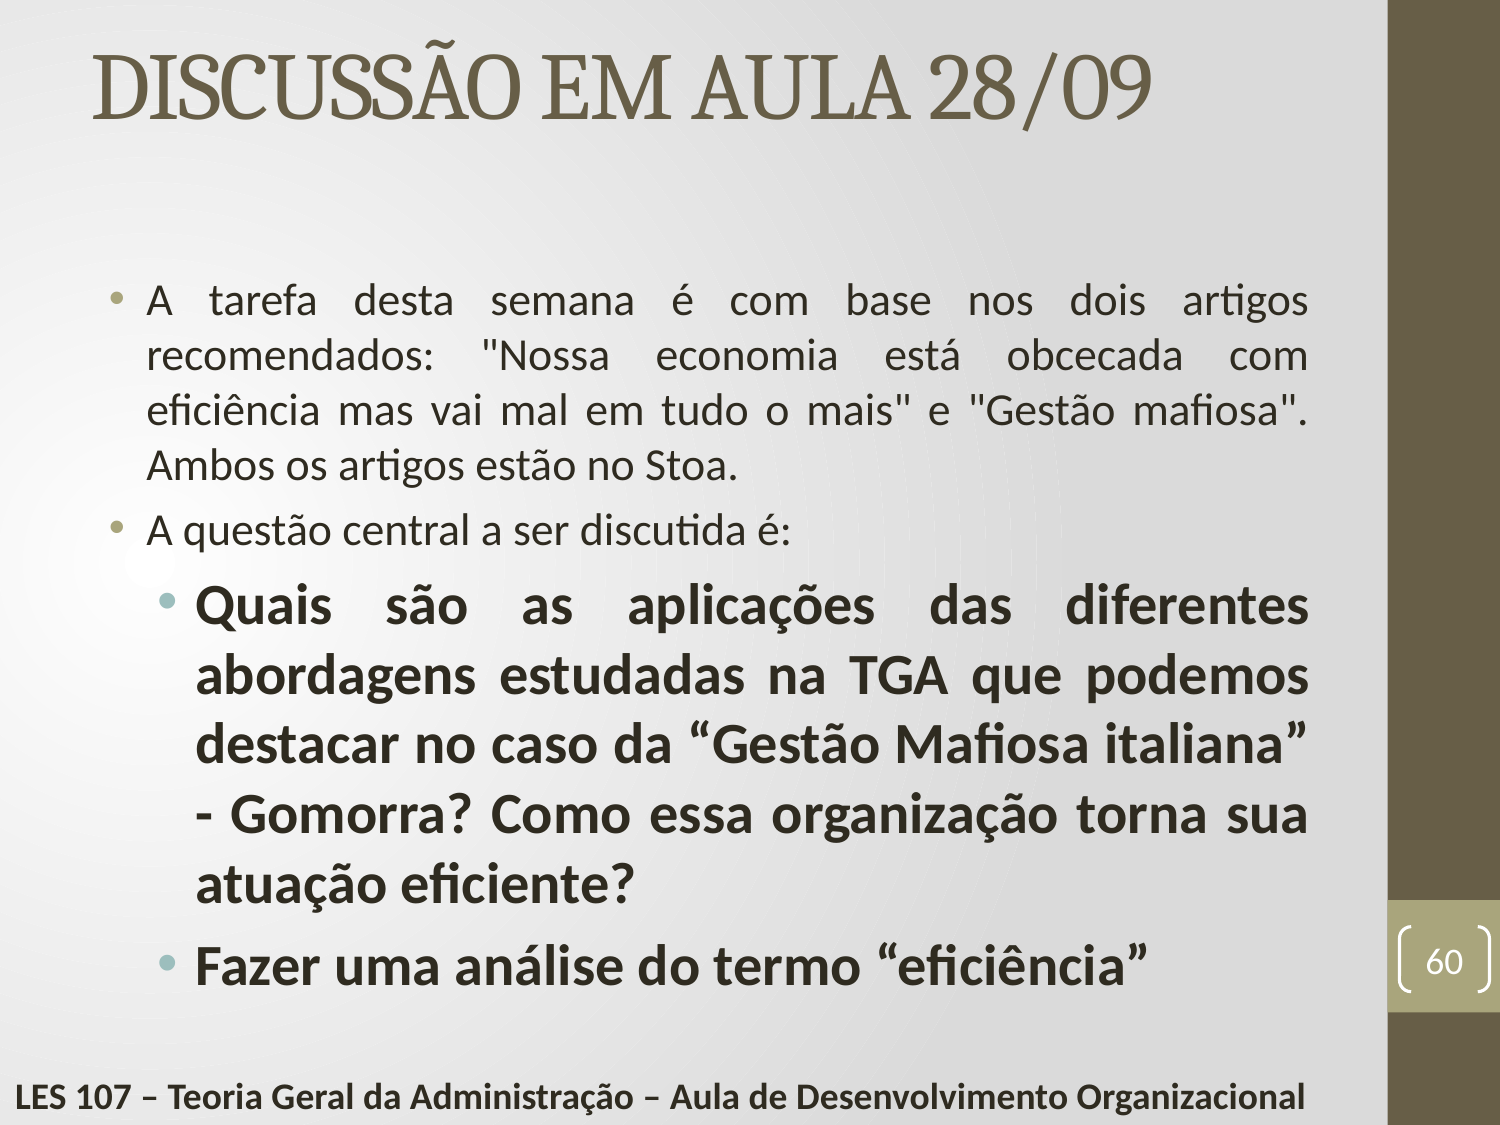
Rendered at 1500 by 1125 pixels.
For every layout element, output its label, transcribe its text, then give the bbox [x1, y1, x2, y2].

slide_number 60 [1397, 925, 1492, 994]
title DISCUSSÃO EM AULA 28/09 [75, 45, 1325, 233]
list A tarefa desta semana é com base nos dois artigos recomendados: "Nossa economia está obcecada com eficiência mas vai mal em tudo o mais" e "Gestão mafiosa". Ambos os artigos estão no Stoa. A questão central a ser discutida é: Quais são as aplicações das diferentes abordagens estudadas na TGA que podemos destacar no caso da “Gestão Mafiosa italiana” - Gomorra? Como essa organização torna sua atuação eficiente? Fazer uma análise do termo “eficiência” [75, 262, 1325, 1050]
